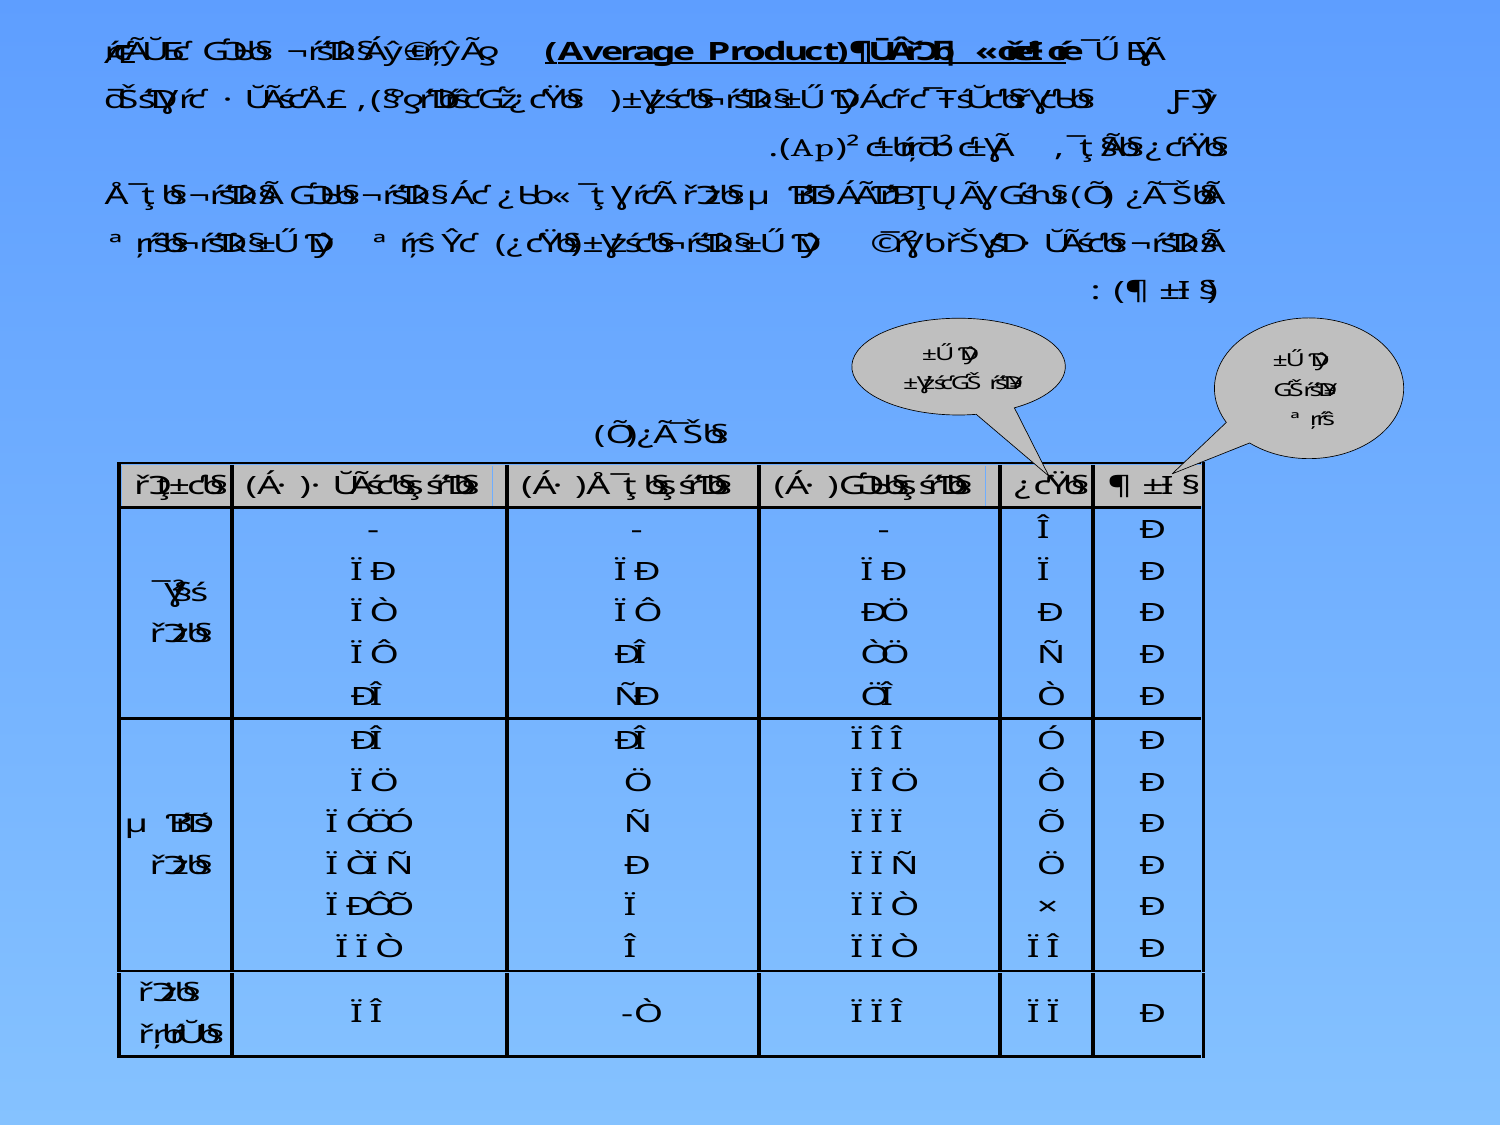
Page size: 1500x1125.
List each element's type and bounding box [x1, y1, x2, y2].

list [88, 30, 1412, 1107]
